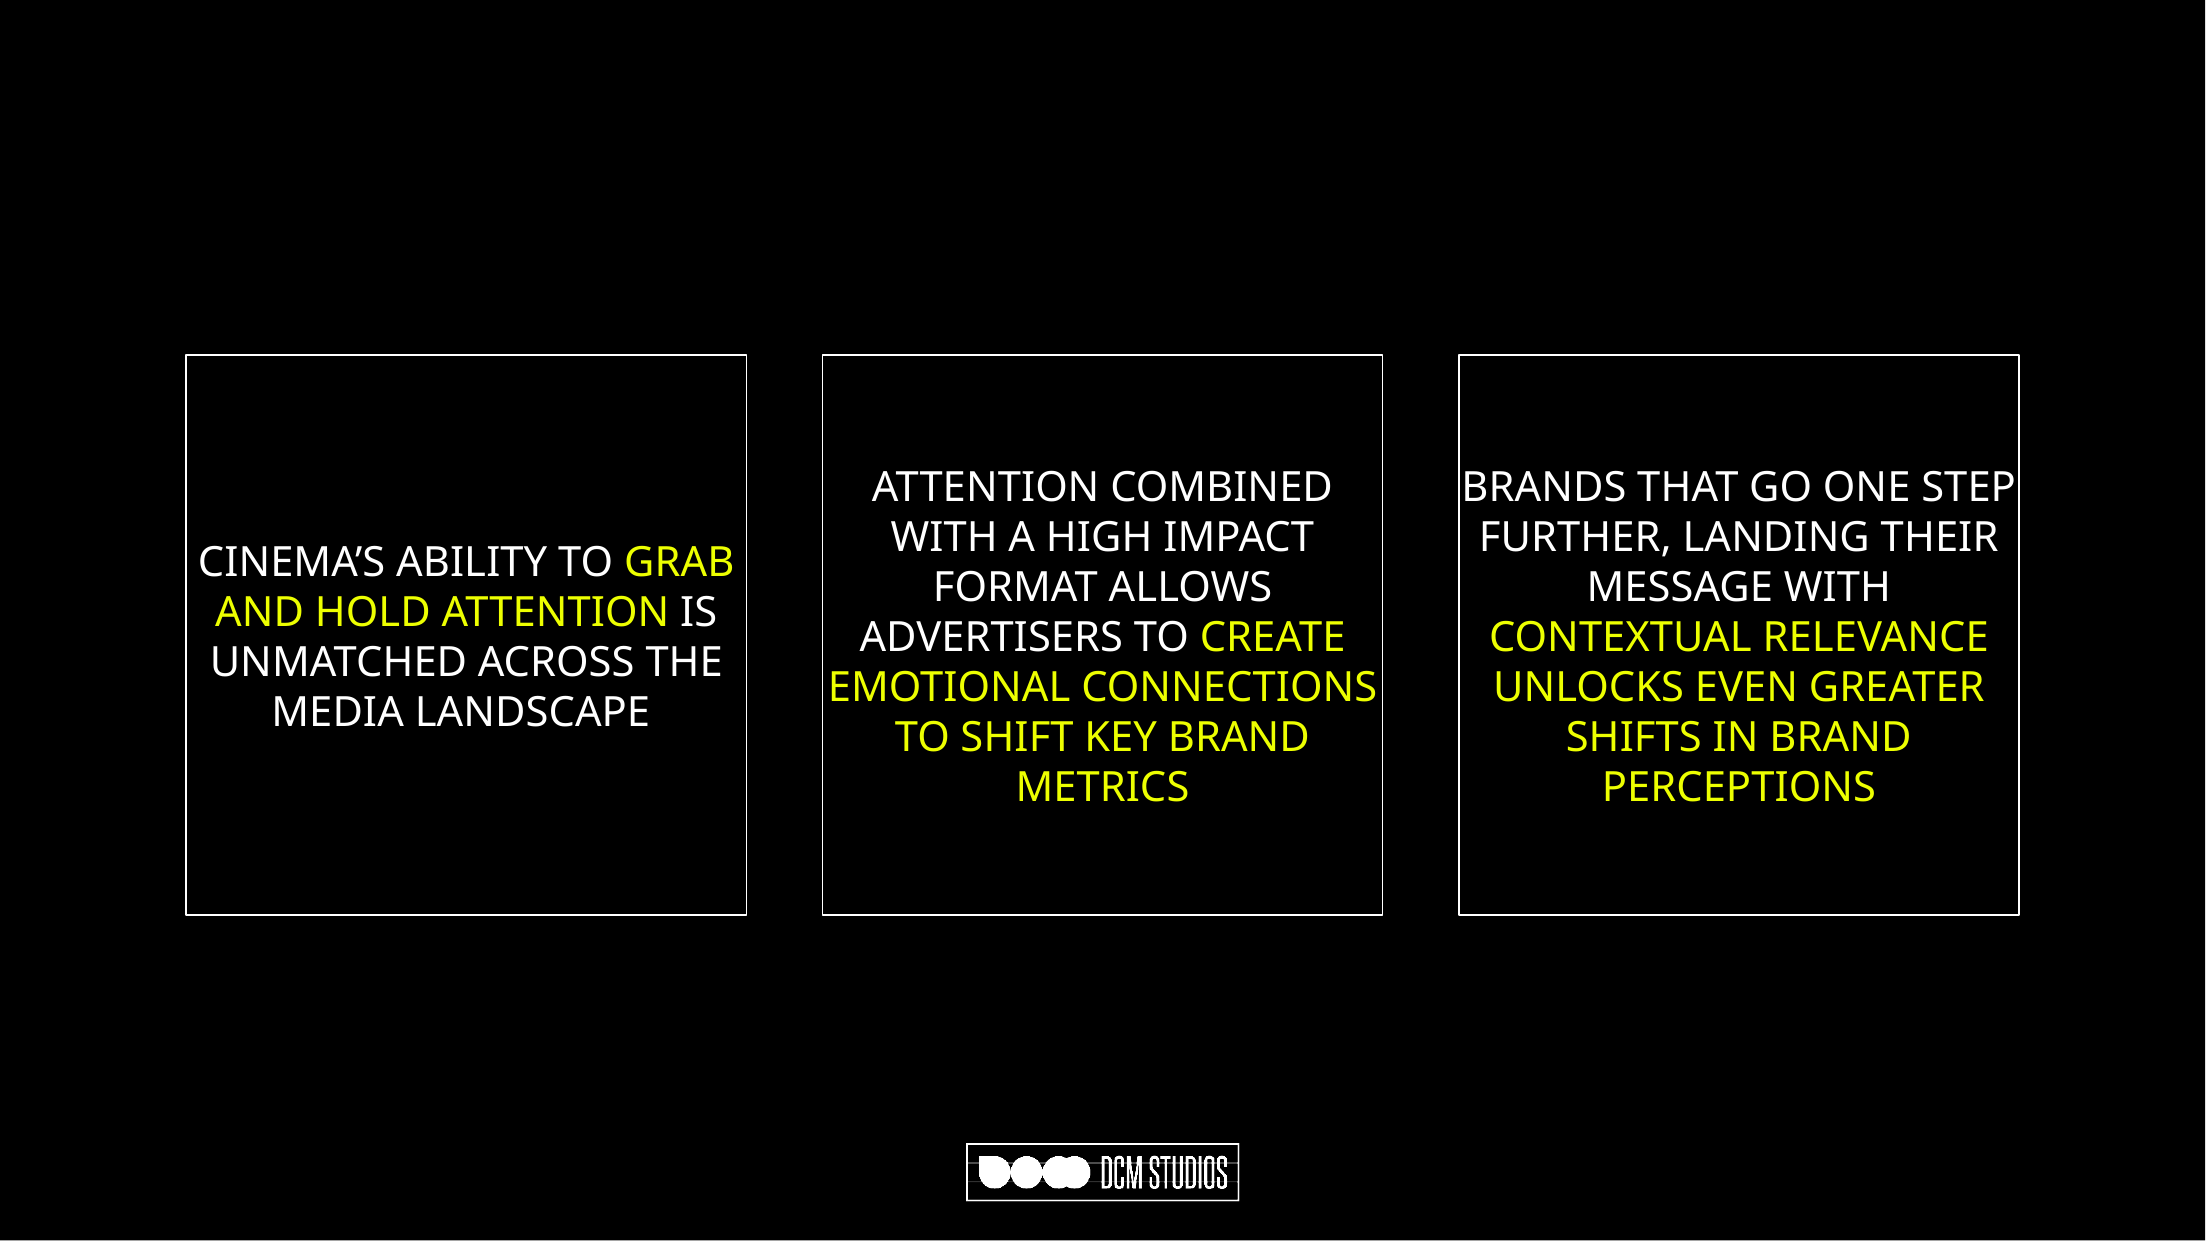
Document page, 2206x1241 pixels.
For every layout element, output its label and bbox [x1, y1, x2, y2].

text_box [185, 354, 2020, 916]
picture [965, 1142, 1240, 1202]
